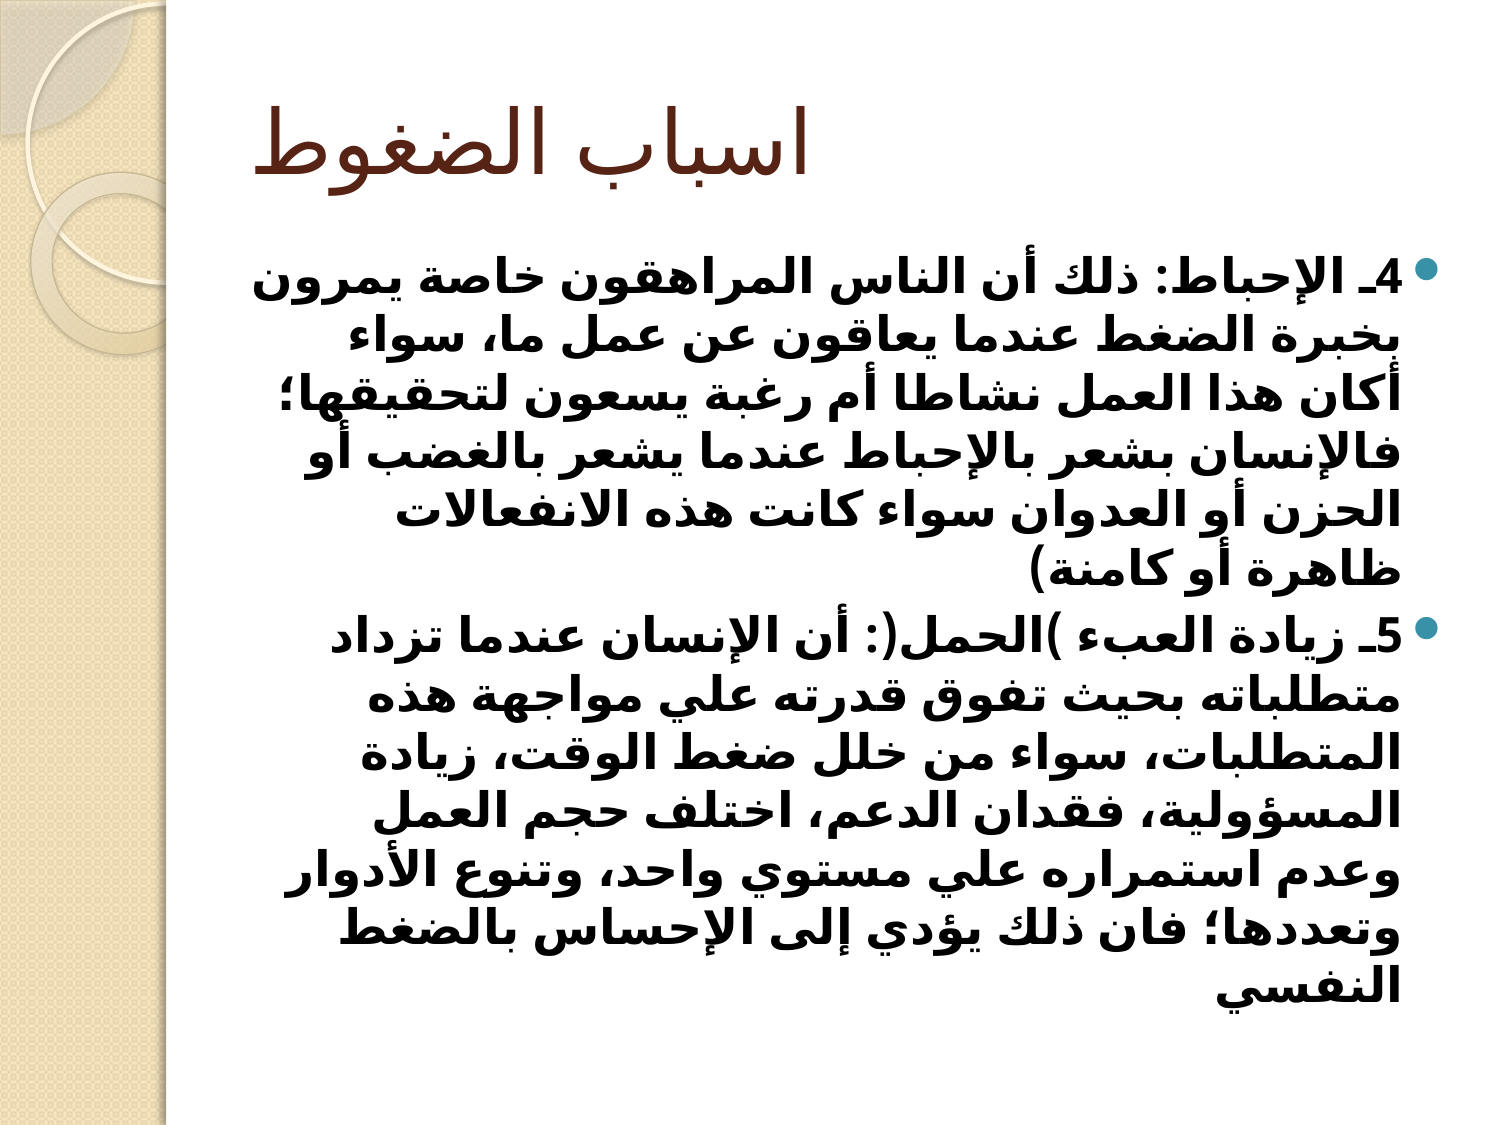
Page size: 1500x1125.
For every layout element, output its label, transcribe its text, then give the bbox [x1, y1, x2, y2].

title اسباب الضغوط [235, 45, 1466, 233]
list 4ـ الإحباط: ذلك أن الناس المراهقون خاصة يمرون بخبرة الضغط عندما يعاقون عن عمل ما، سواء أكان هذا العمل نشاطا أم رغبة يسعون لتحقيقها؛ فالإنسان بشعر بالإحباط عندما يشعر بالغضب أو الحزن أو العدوان سواء كانت هذه الانفعالات ظاهرة أو كامنة) 5ـ زيادة العبء )الحمل(: أن الإنسان عندما تزداد متطلباته بحيث تفوق قدرته علي مواجهة هذه المتطلبات، سواء من خلل ضغط الوقت، زيادة المسؤولية، فقدان الدعم، اختلف حجم العمل وعدم استمراره علي مستوي واحد، وتنوع الأدوار وتعددها؛ فان ذلك يؤدي إلى الإحساس بالضغط النفسي [235, 237, 1466, 1025]
